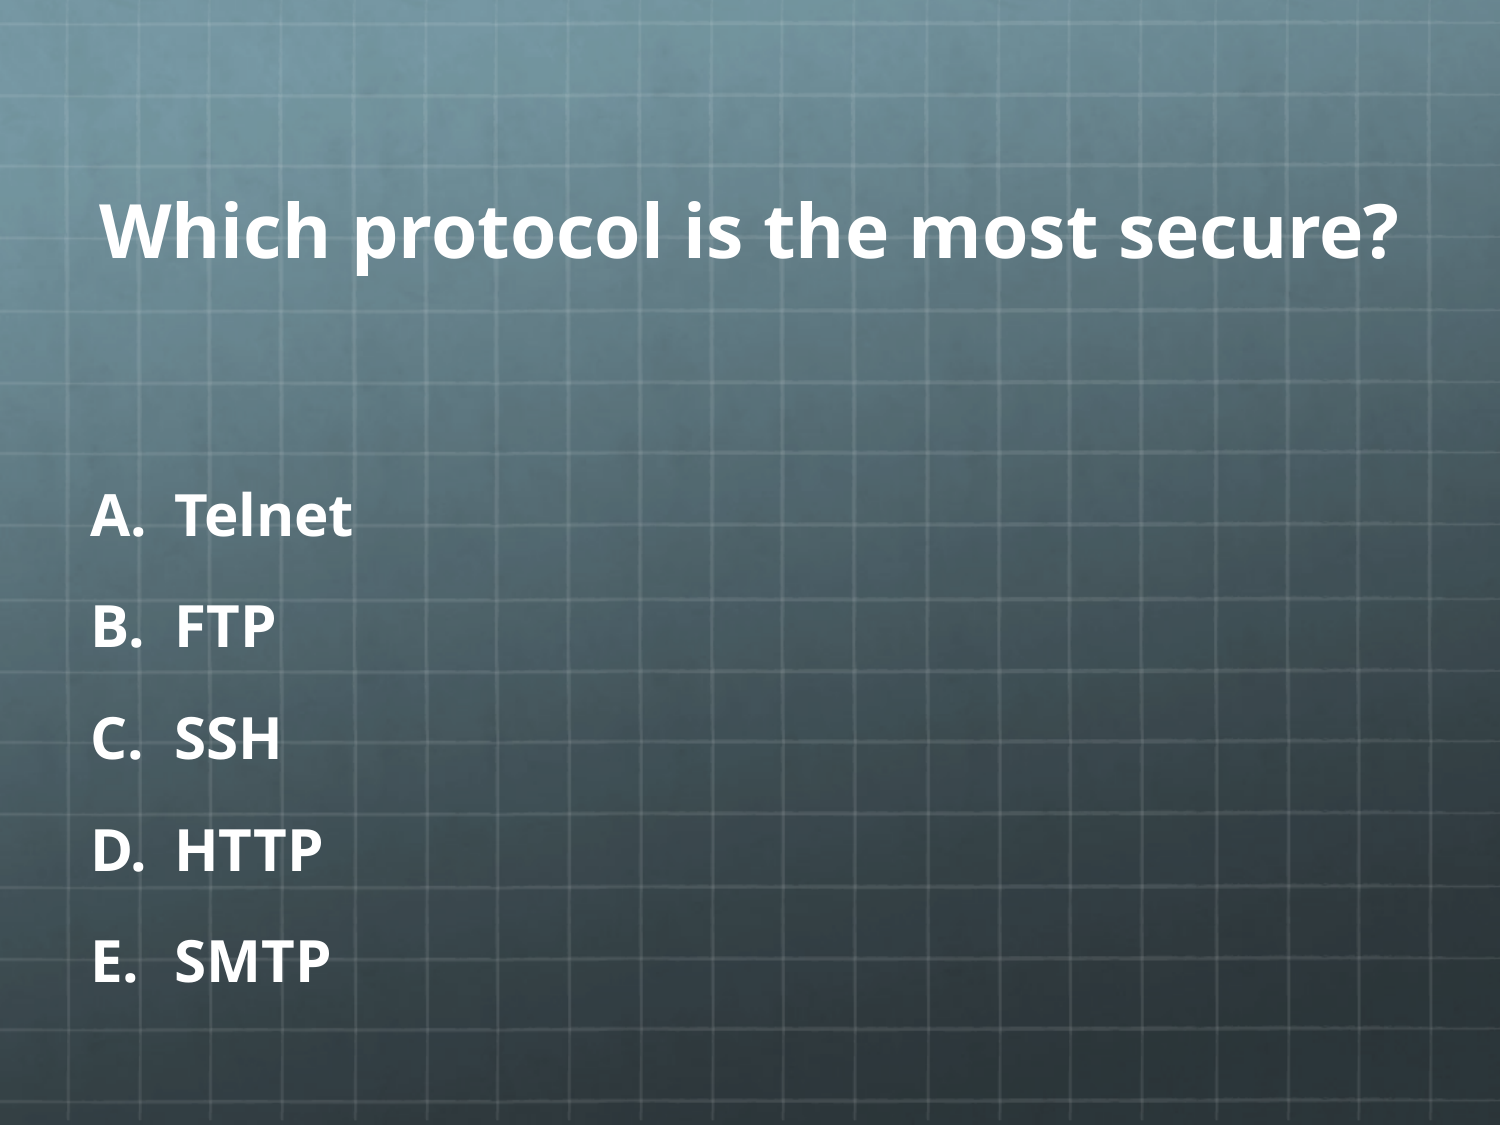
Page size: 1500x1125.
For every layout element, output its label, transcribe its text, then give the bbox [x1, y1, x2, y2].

list Telnet FTP SSH HTTP SMTP [75, 470, 1425, 1005]
title Which protocol is the most secure? [75, 45, 1425, 412]
picture [0, 0, 1500, 1125]
